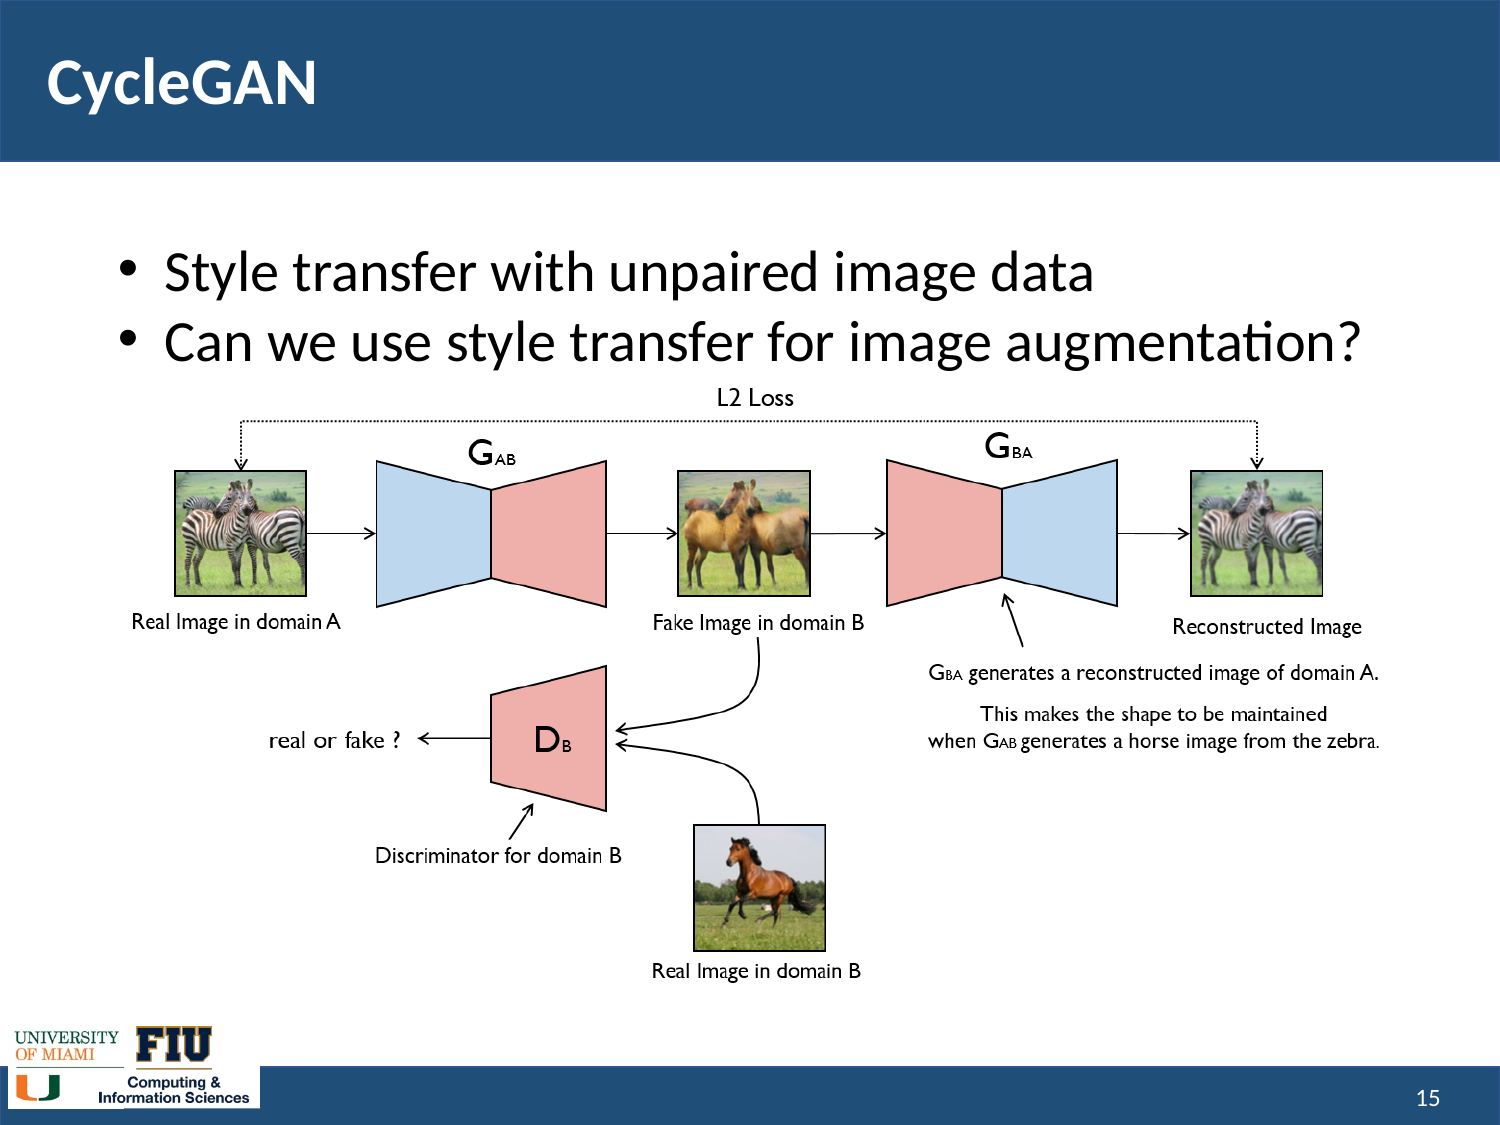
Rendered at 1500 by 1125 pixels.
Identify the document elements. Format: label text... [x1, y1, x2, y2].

picture [8, 1024, 249, 1109]
slide_number 14 [1153, 1077, 1456, 1117]
text_box Style transfer with unpaired image data Can we use style transfer for image augmentation? [103, 225, 1397, 380]
title CycleGAN [32, 11, 1456, 154]
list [103, 381, 1397, 1018]
